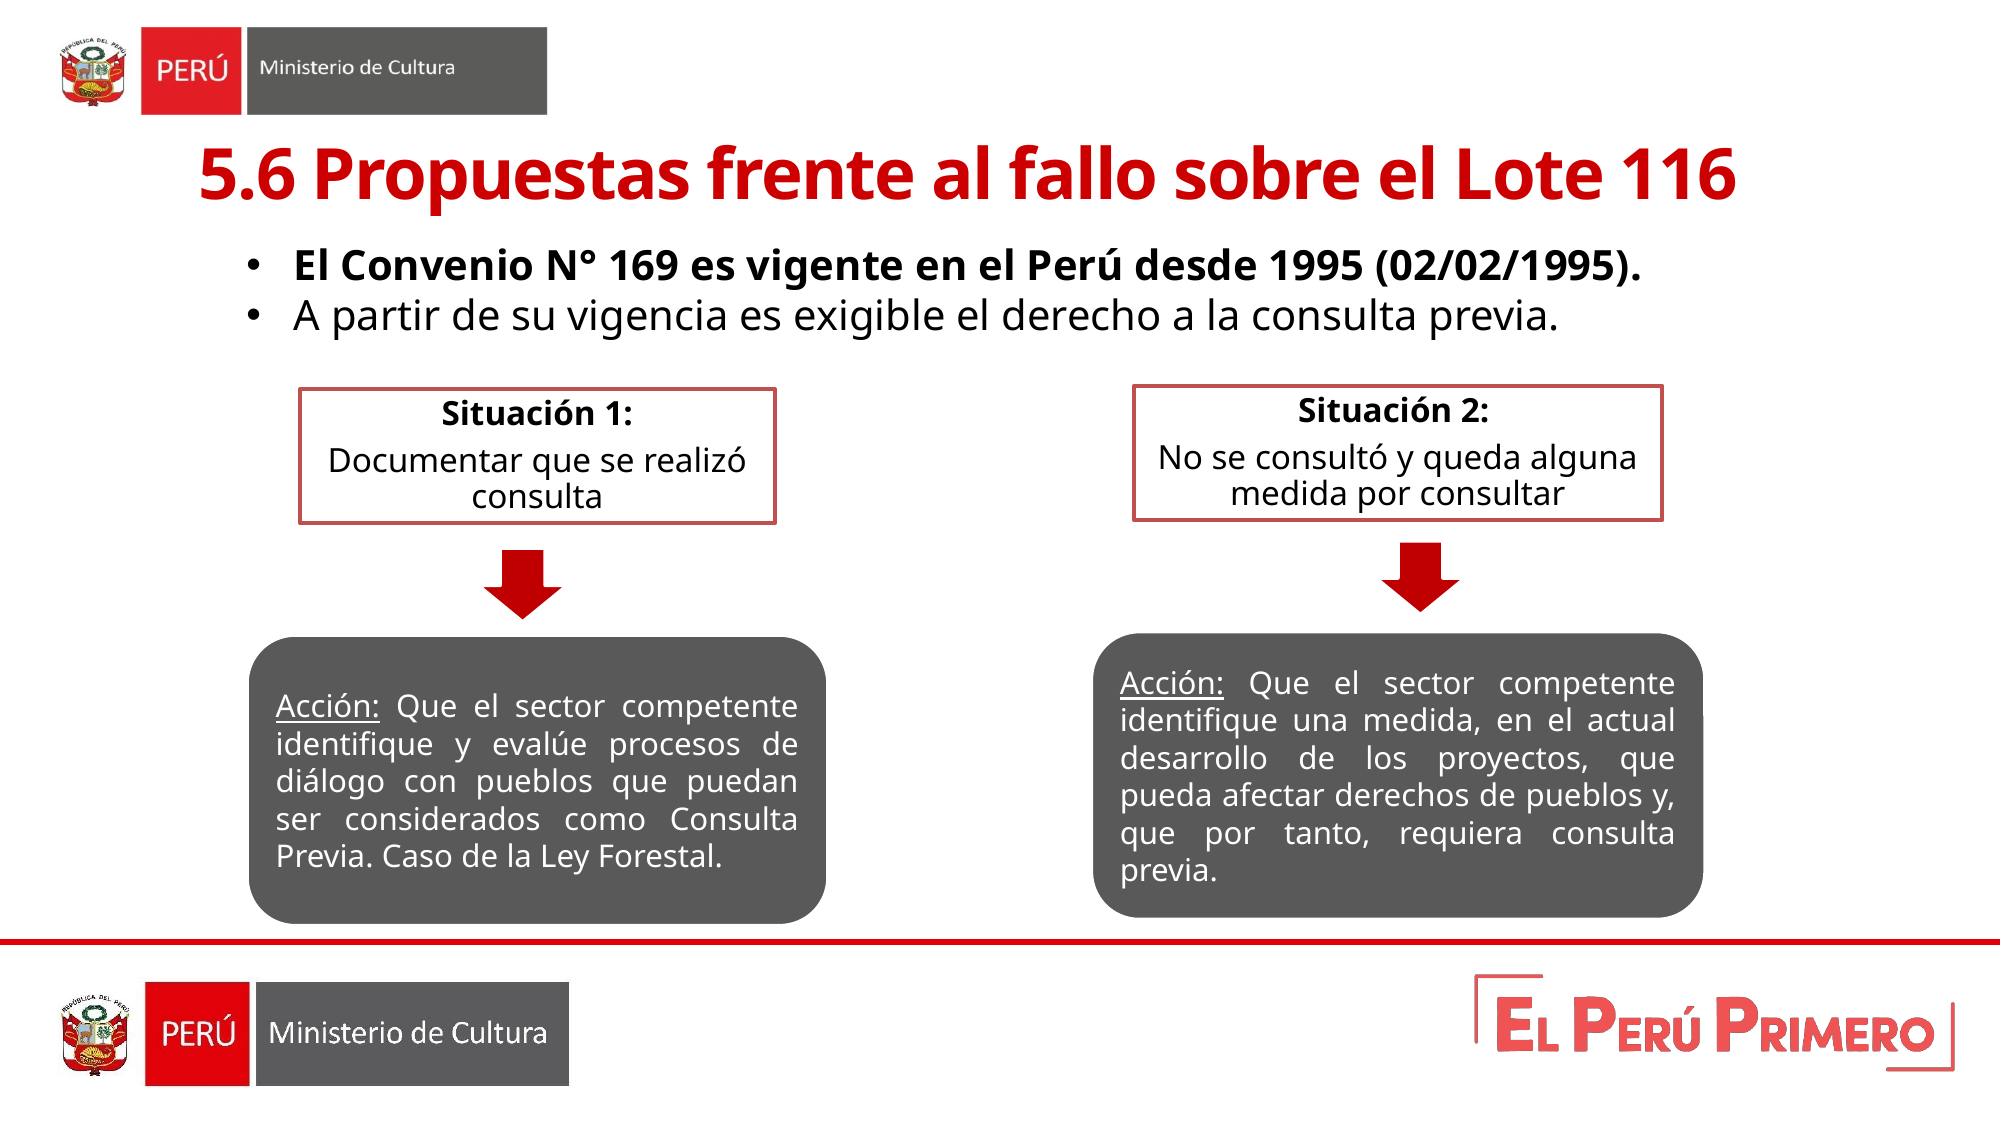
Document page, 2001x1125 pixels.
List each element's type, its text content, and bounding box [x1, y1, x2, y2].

text_box [1373, 538, 1468, 617]
text_box El Convenio N° 169 es vigente en el Perú desde 1995 (02/02/1995). A partir de su vigencia es exigible el derecho a la consulta previa. [231, 231, 1750, 347]
text_box Situación 2: No se consultó y queda alguna medida por consultar [1132, 384, 1664, 522]
title 5.6 Propuestas frente al fallo sobre el Lote 116 [112, 128, 1825, 300]
text_box Acción: Que el sector competente identifique y evalúe procesos de diálogo con pueblos que puedan ser considerados como Consulta Previa. Caso de la Ley Forestal. [244, 632, 831, 929]
picture [57, 977, 572, 1090]
text_box [475, 545, 571, 624]
picture [41, 27, 549, 115]
text_box Situación 1: Documentar que se realizó consulta [298, 387, 777, 525]
text_box Acción: Que el sector competente identifique una medida, en el actual desarrollo de los proyectos, que pueda afectar derechos de pueblos y, que por tanto, requiera consulta previa. [1088, 629, 1708, 922]
picture [1407, 916, 2000, 1110]
